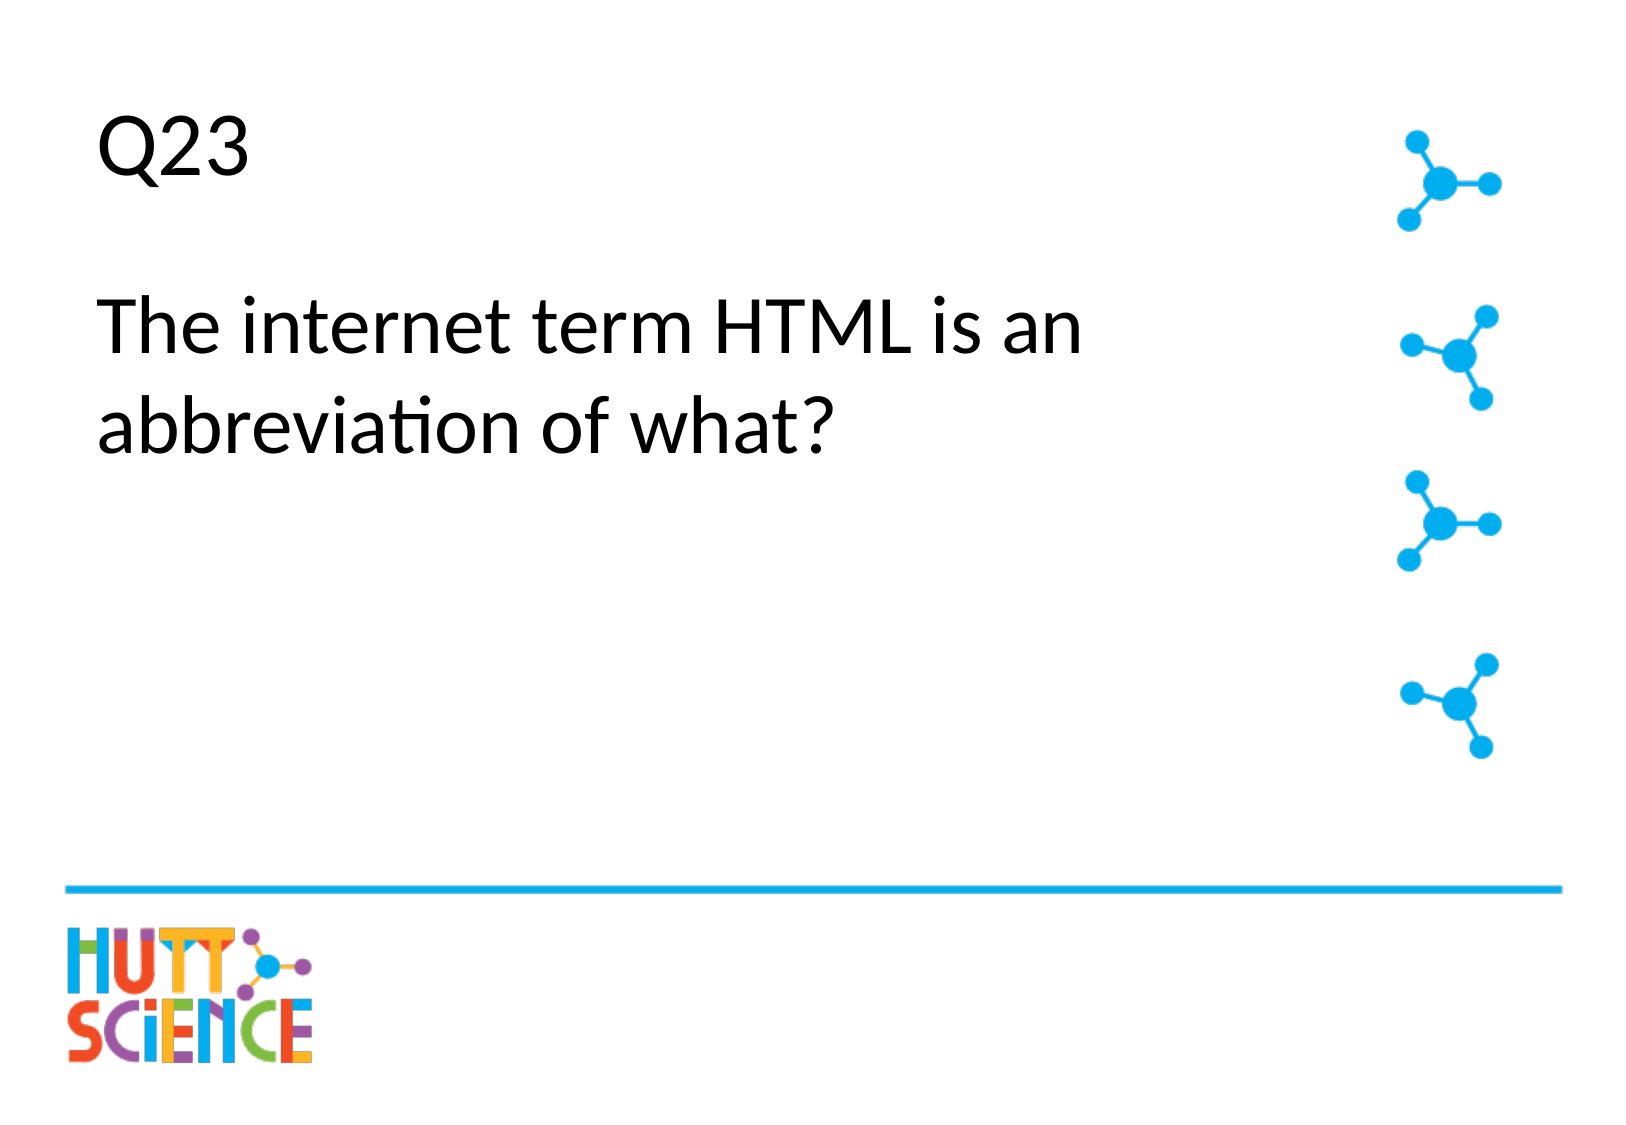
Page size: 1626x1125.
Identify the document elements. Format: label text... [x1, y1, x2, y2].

list The internet term HTML is an abbreviation of what? [81, 262, 1380, 880]
title Q23 [81, 45, 1544, 233]
